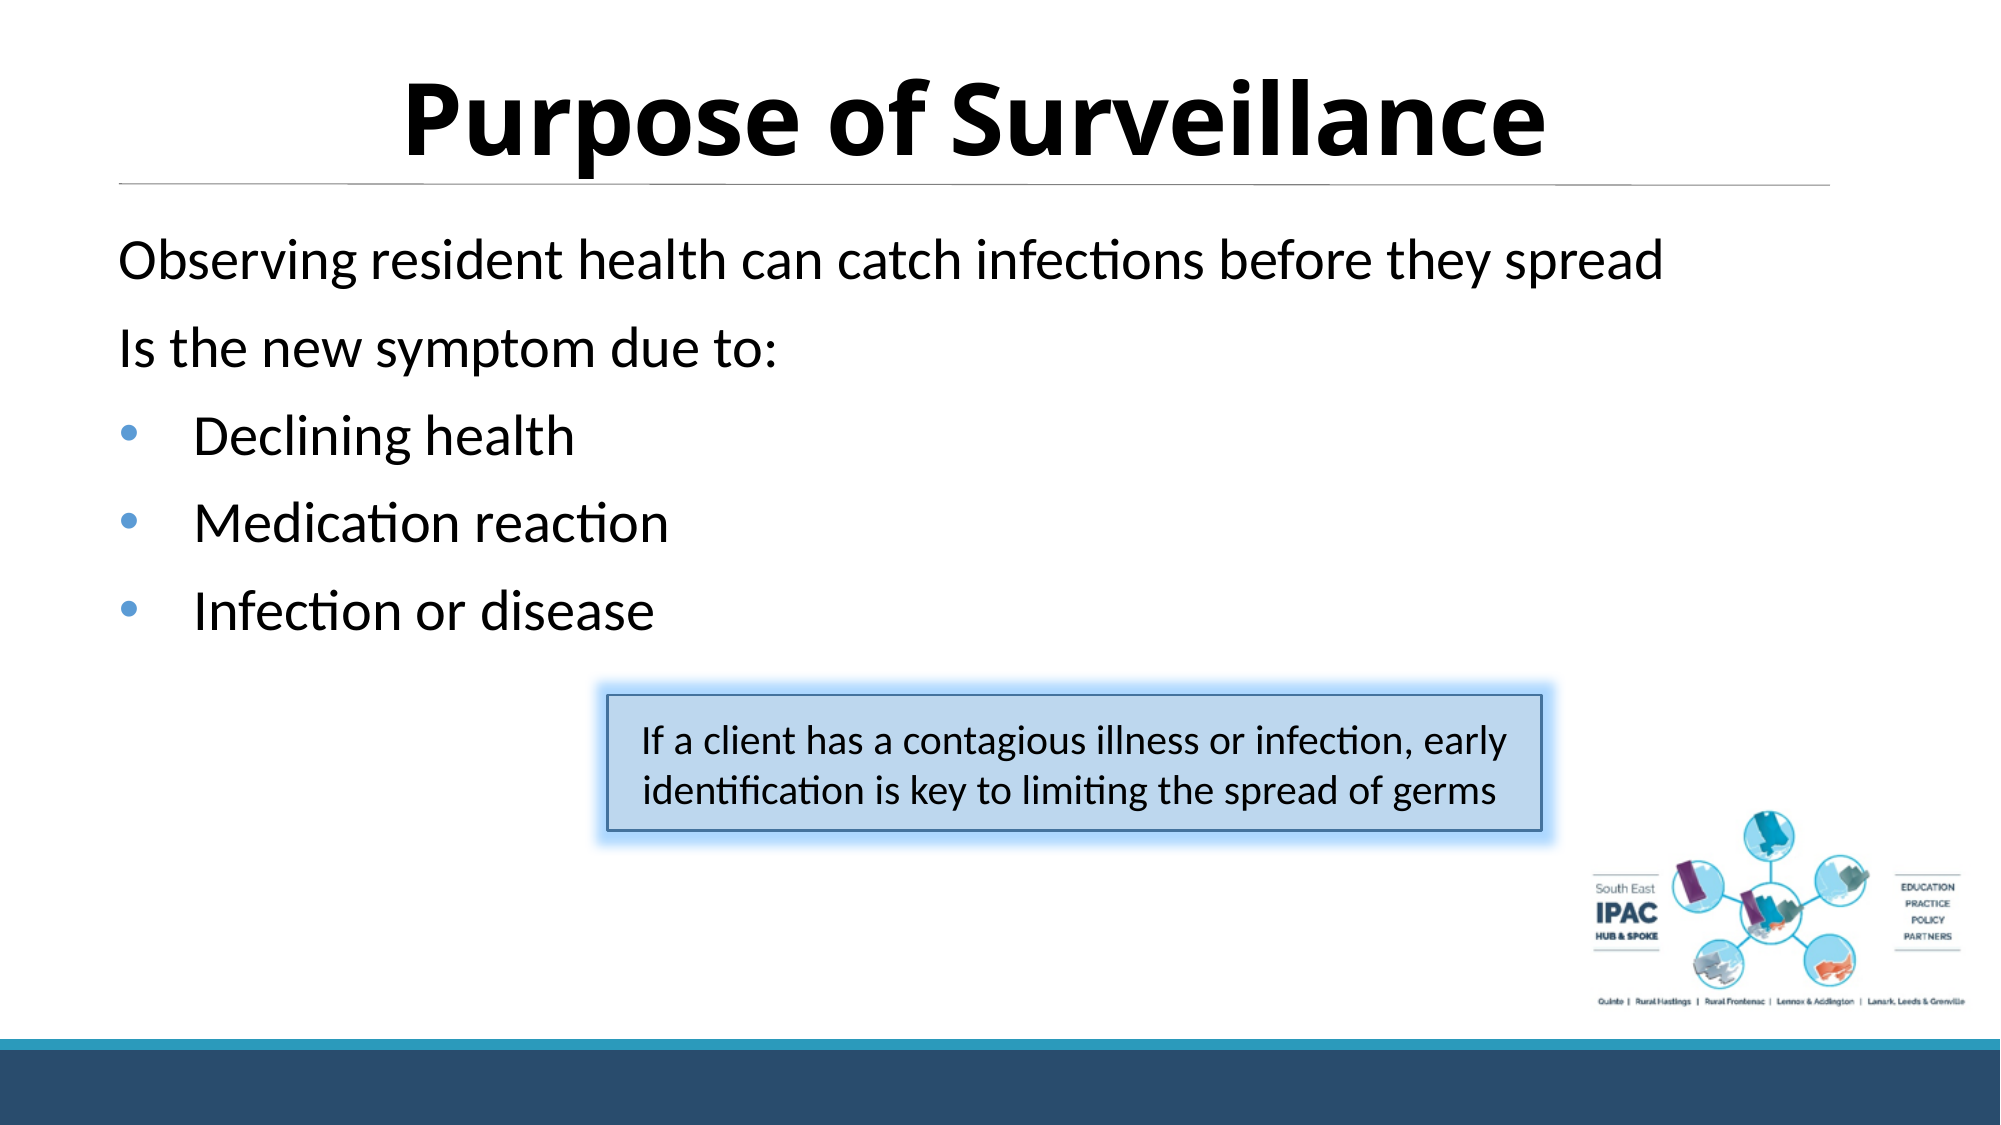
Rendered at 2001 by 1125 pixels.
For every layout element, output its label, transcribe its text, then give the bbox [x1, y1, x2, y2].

title Purpose of Surveillance [119, 42, 1830, 184]
text_box If a client has a contagious illness or infection, early identification is key to limiting the spread of germs [606, 694, 1543, 832]
list Observing resident health can catch infections before they spread Is the new symptom due to: Declining health Medication reaction Infection or disease [119, 221, 1830, 931]
picture [1571, 801, 1981, 1029]
